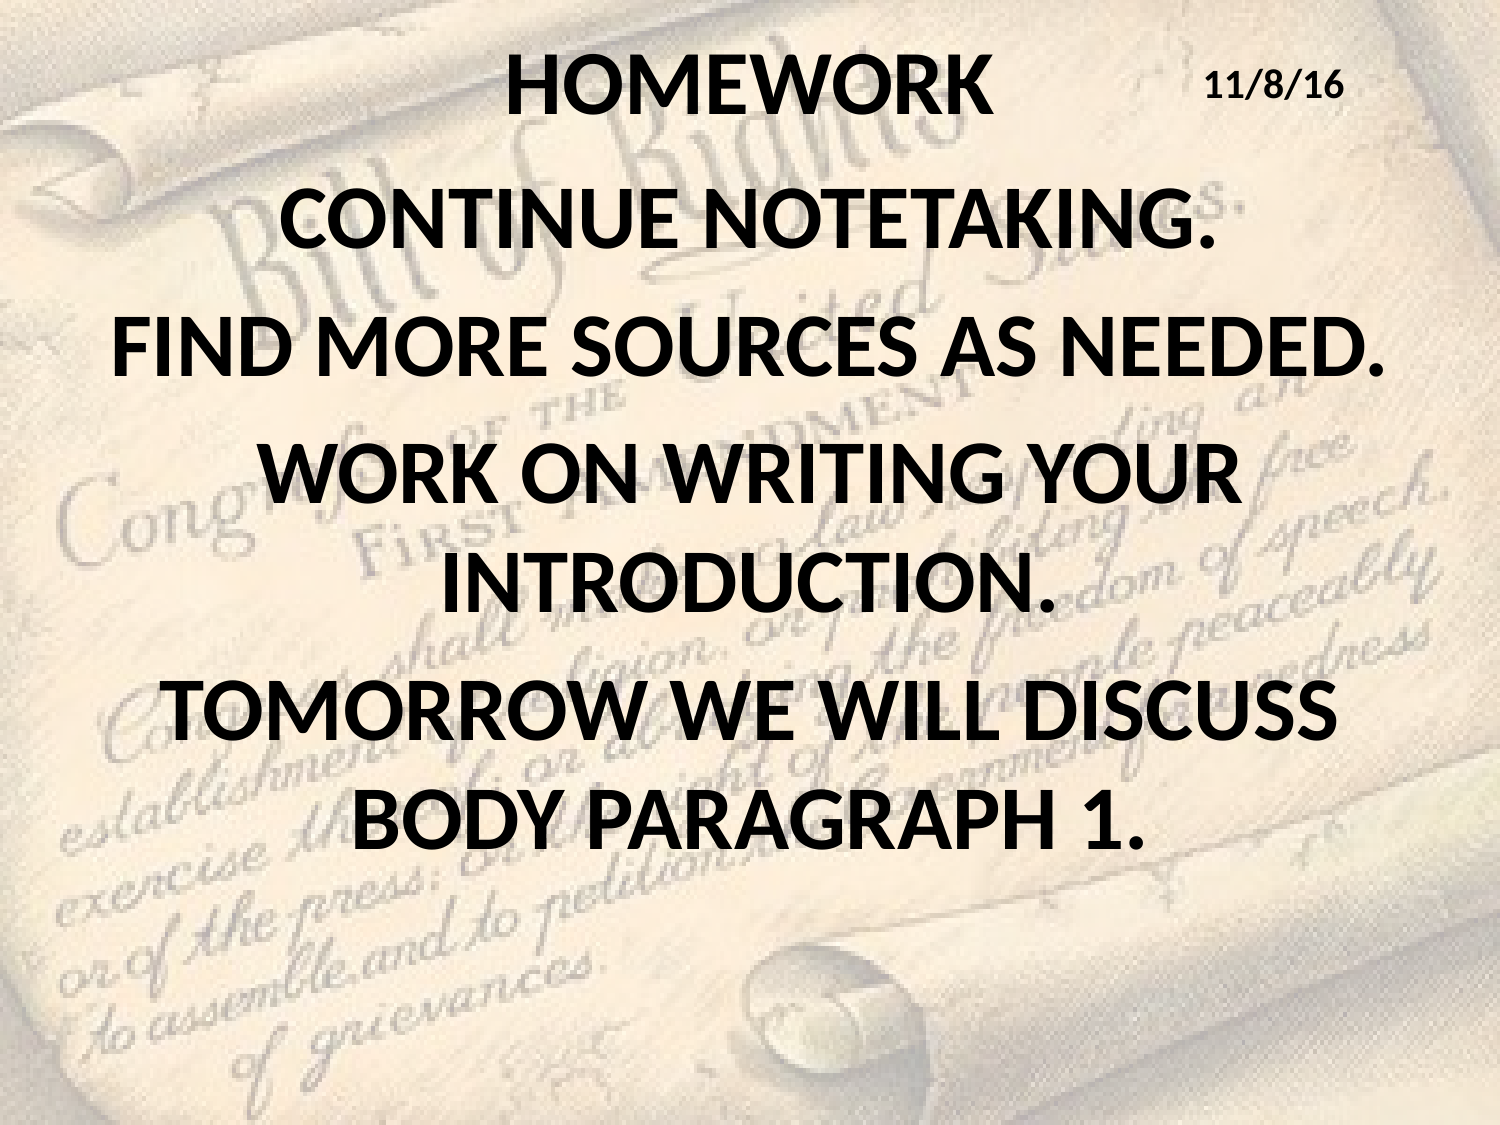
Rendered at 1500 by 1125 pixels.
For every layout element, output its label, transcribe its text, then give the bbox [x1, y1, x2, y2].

title HOMEWORK [75, 12, 1425, 143]
text_box 11/8/16 [1188, 49, 1360, 115]
list CONTINUE NOTETAKING. FIND MORE SOURCES AS NEEDED. WORK ON WRITING YOUR INTRODUCTION. TOMORROW WE WILL DISCUSS BODY PARAGRAPH 1. [75, 149, 1425, 893]
